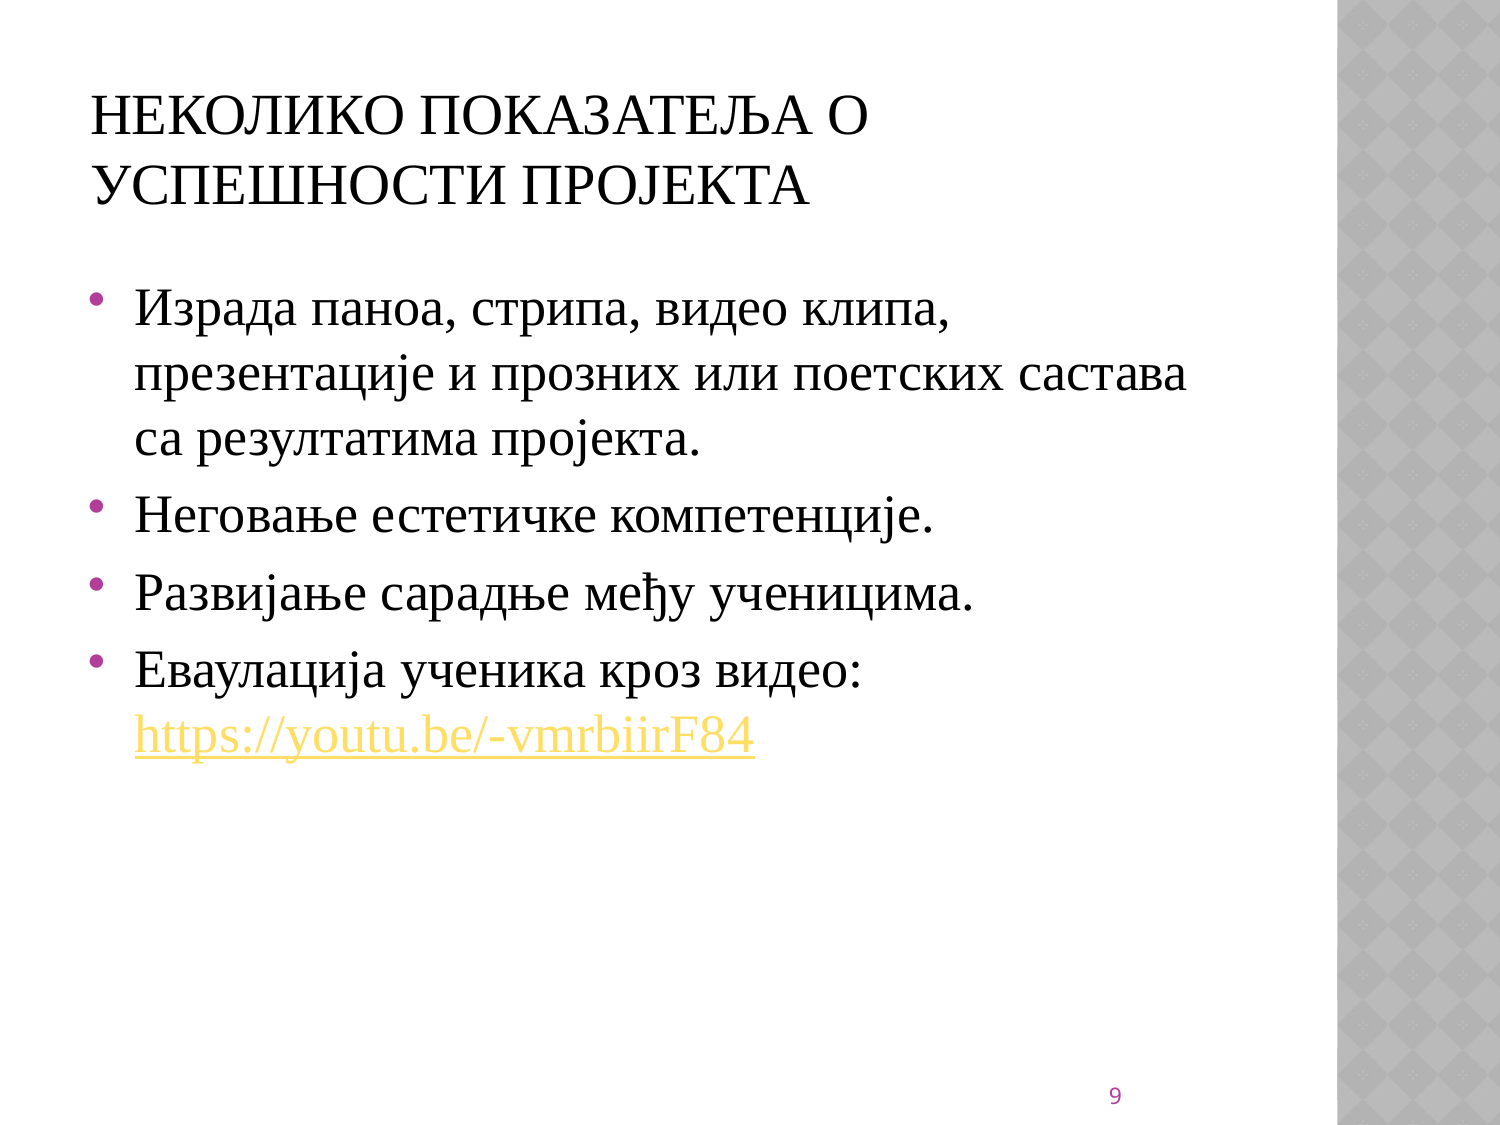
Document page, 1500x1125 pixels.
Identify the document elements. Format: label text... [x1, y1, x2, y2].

title НЕКОЛИКО ПОКАЗАТЕЉА О УСПЕШНОСТИ ПРОЈЕКТА [75, 52, 1263, 240]
slide_number 9 [1025, 1075, 1122, 1113]
list Израда паноа, стрипа, видео клипа, презентације и прозних или поетских састава са резултатима пројекта. Неговање естетичке компетенције. Развијање сарадње међу ученицима. Еваулација ученика кроз видео: https://youtu.be/-vmrbiirF84 [75, 264, 1263, 1059]
